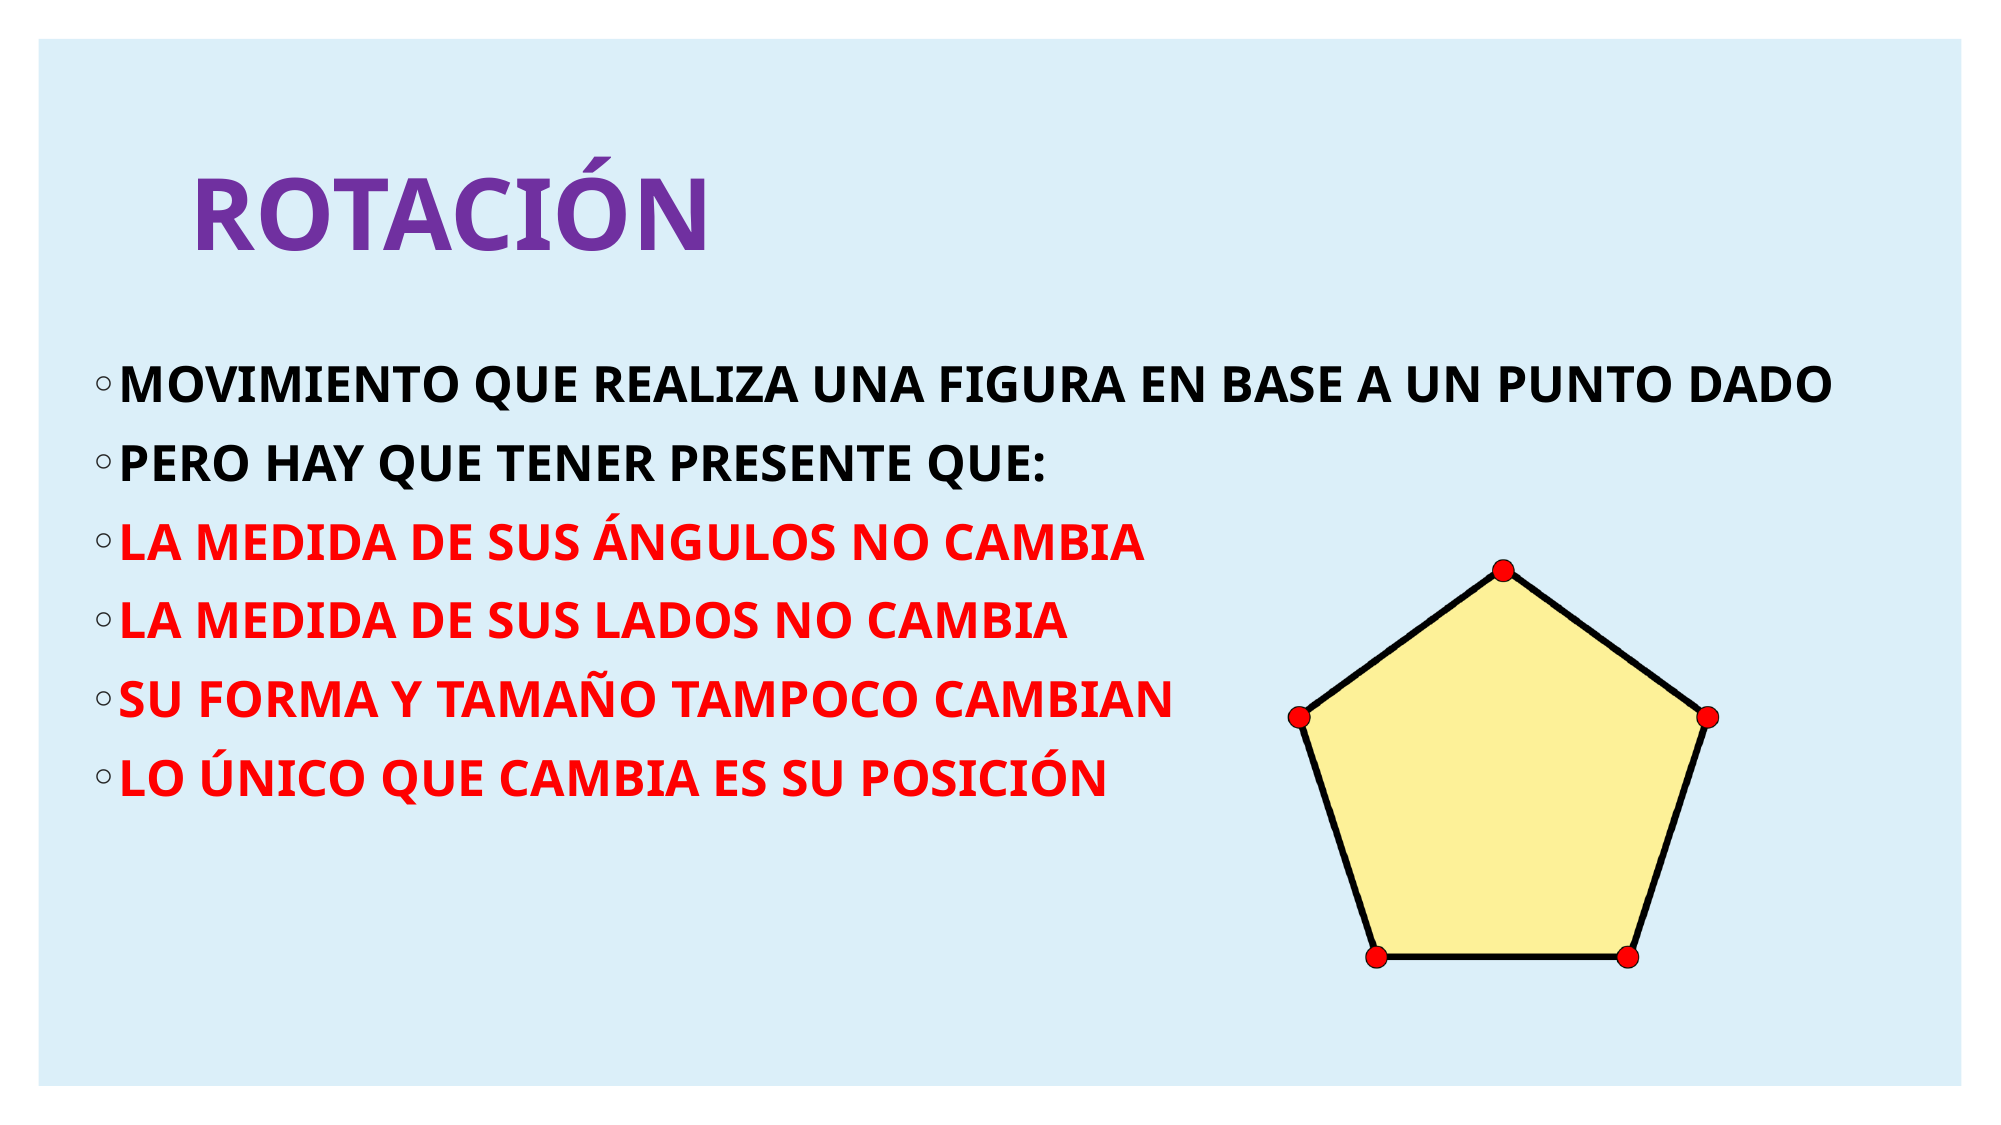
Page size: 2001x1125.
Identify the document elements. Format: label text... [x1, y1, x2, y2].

list MOVIMIENTO QUE REALIZA UNA FIGURA EN BASE A UN PUNTO DADO PERO HAY QUE TENER PRESENTE QUE: LA MEDIDA DE SUS ÁNGULOS NO CAMBIA LA MEDIDA DE SUS LADOS NO CAMBIA SU FORMA Y TAMAÑO TAMPOCO CAMBIAN LO ÚNICO QUE CAMBIA ES SU POSICIÓN [73, 345, 1927, 991]
title ROTACIÓN [174, 105, 1825, 331]
picture [1275, 534, 1731, 991]
